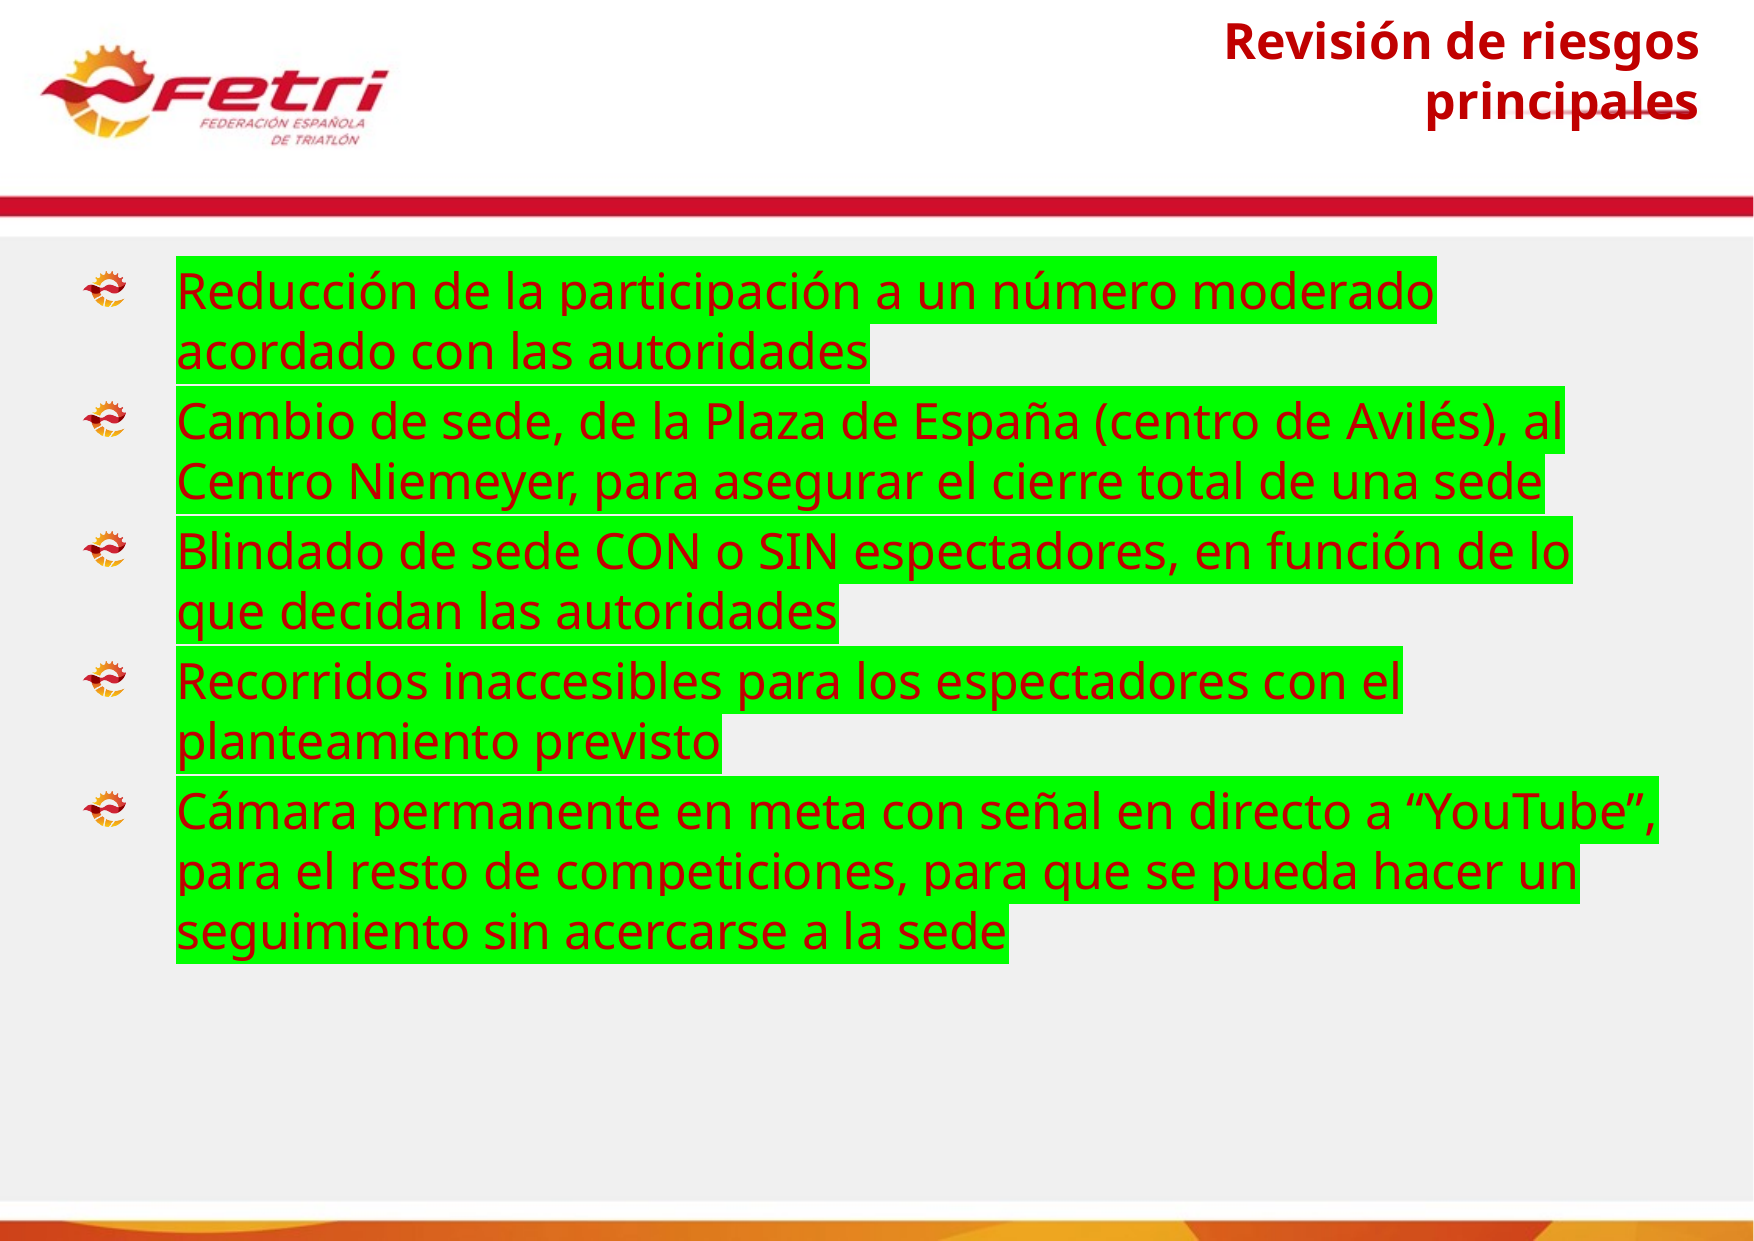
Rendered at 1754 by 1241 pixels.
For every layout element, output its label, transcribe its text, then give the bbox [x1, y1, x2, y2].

subtitle Reducción de la participación a un número moderado acordado con las autoridades Cambio de sede, de la Plaza de España (centro de Avilés), al Centro Niemeyer, para asegurar el cierre total de una sede Blindado de sede CON o SIN espectadores, en función de lo que decidan las autoridades Recorridos inaccesibles para los espectadores con el planteamiento previsto Cámara permanente en meta con señal en directo a “YouTube”, para el resto de competiciones, para que se pueda hacer un seguimiento sin acercarse a la sede [65, 250, 1688, 1215]
title Revisión de riesgos principales [923, 25, 1717, 113]
picture [0, 0, 1754, 1241]
